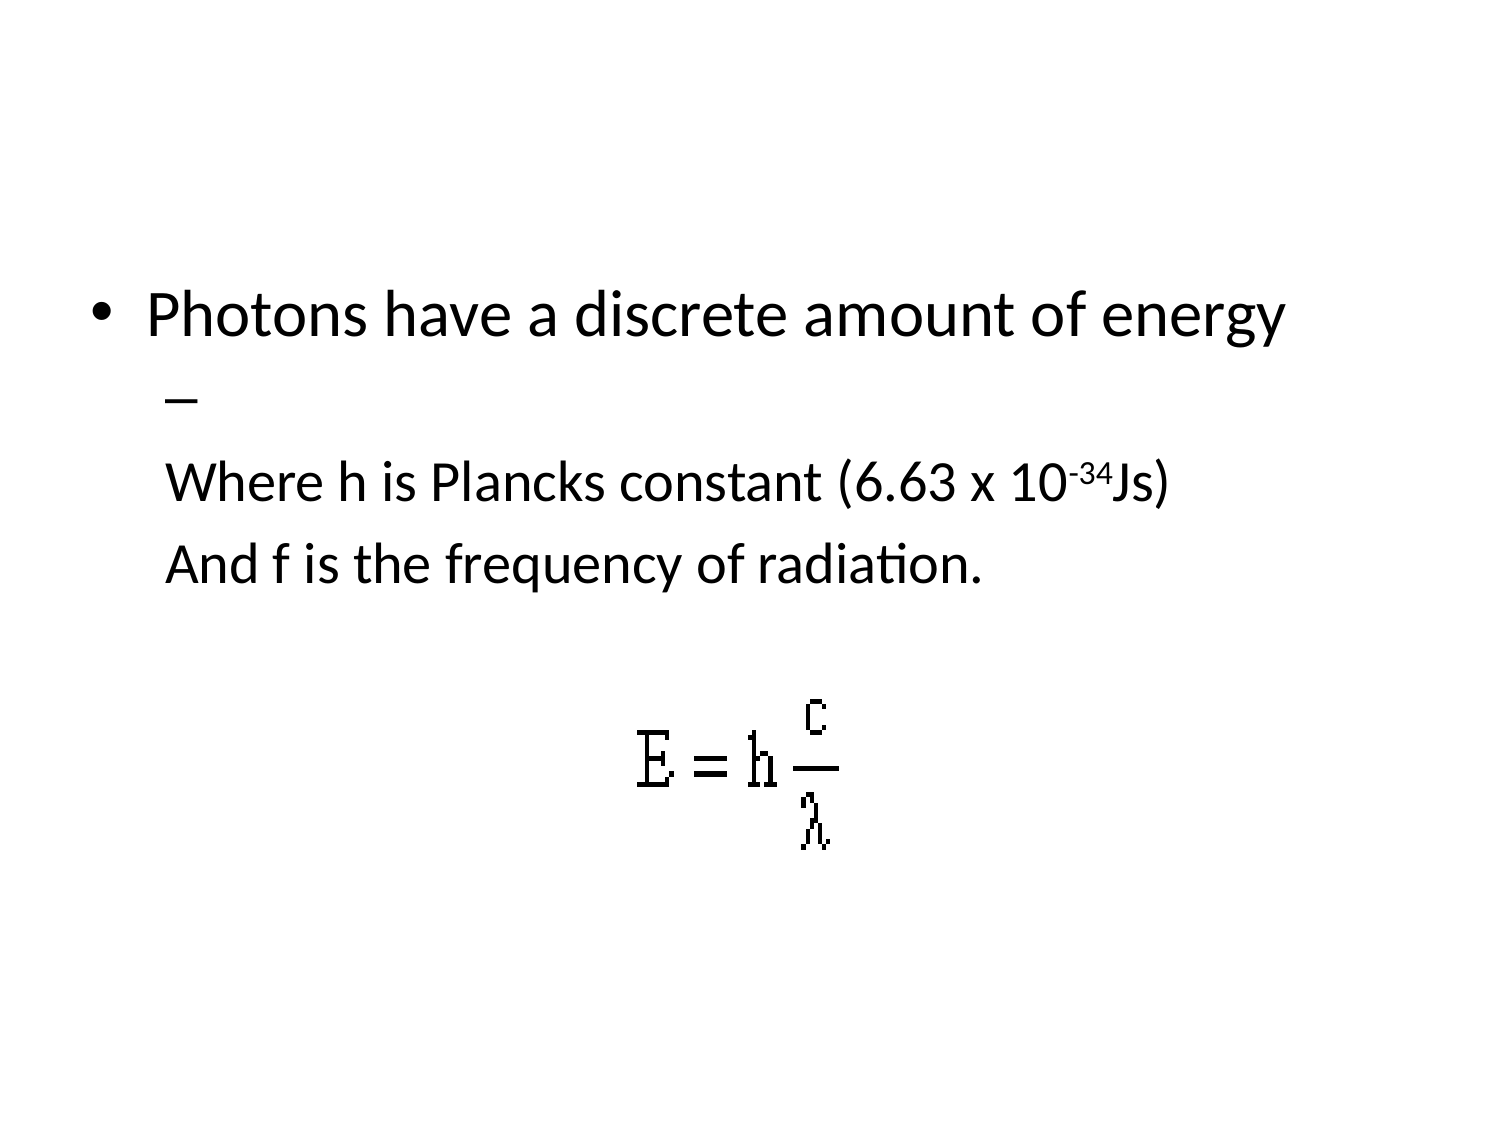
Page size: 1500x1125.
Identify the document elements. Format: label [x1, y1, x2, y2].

picture [637, 699, 839, 851]
